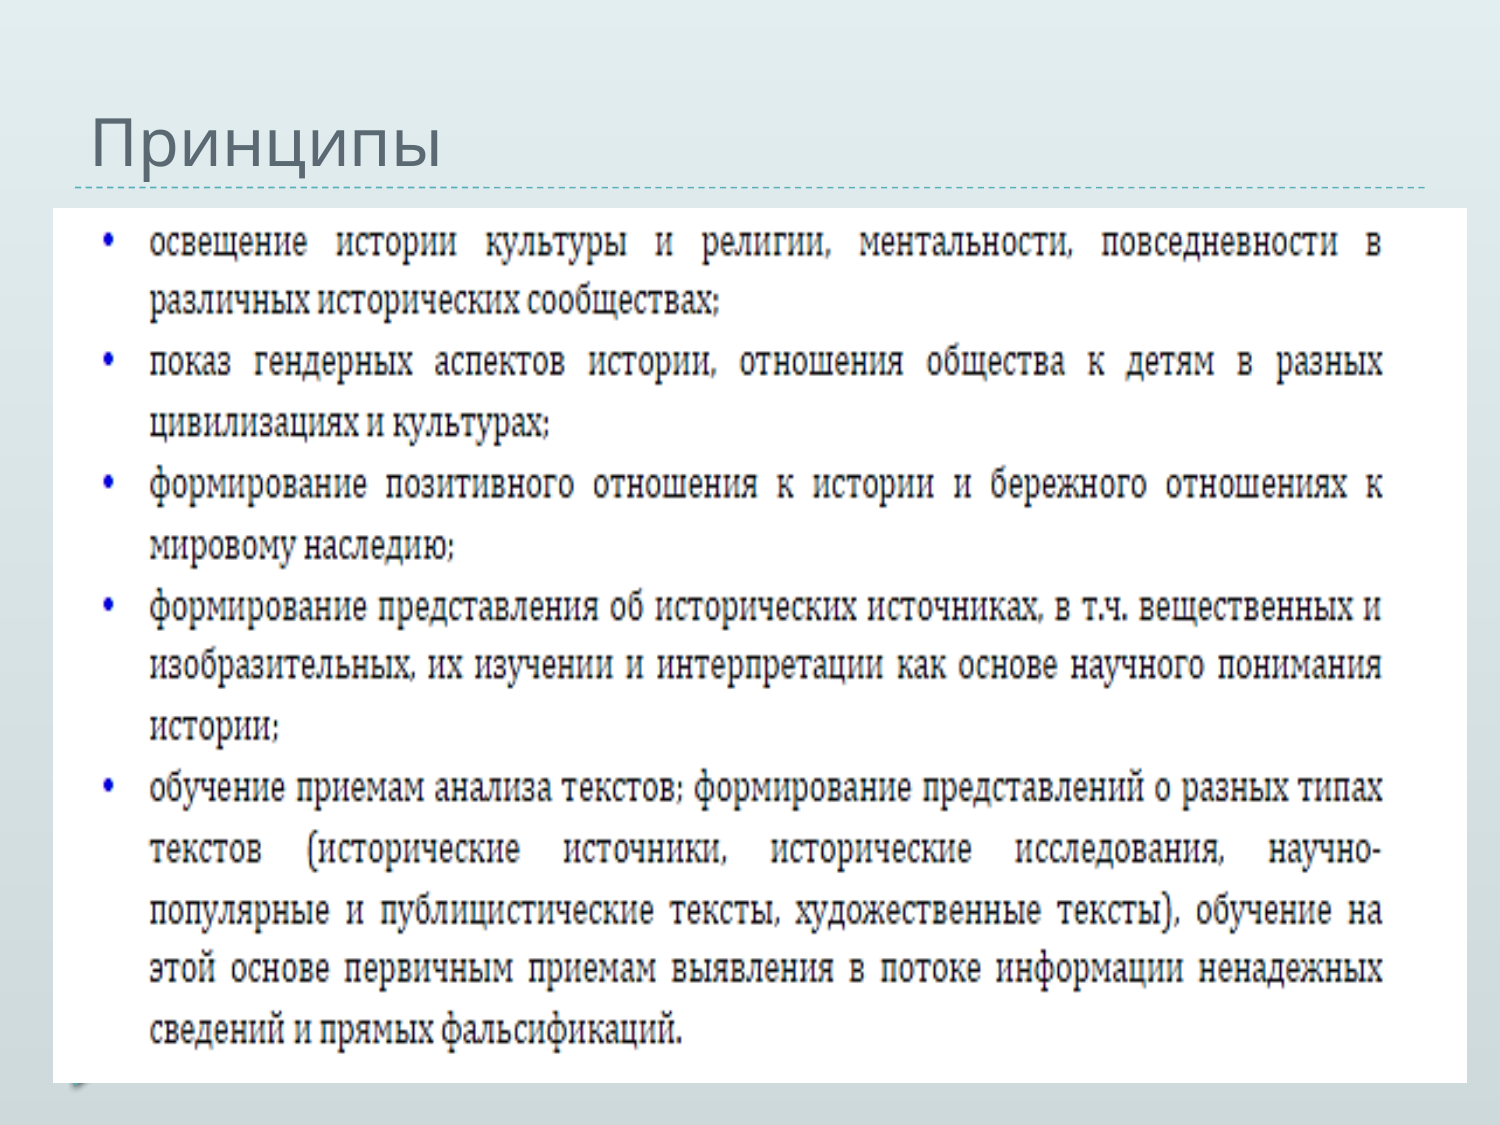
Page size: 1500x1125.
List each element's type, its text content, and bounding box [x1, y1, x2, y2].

title Принципы [75, 37, 1425, 188]
picture [52, 207, 1468, 1083]
